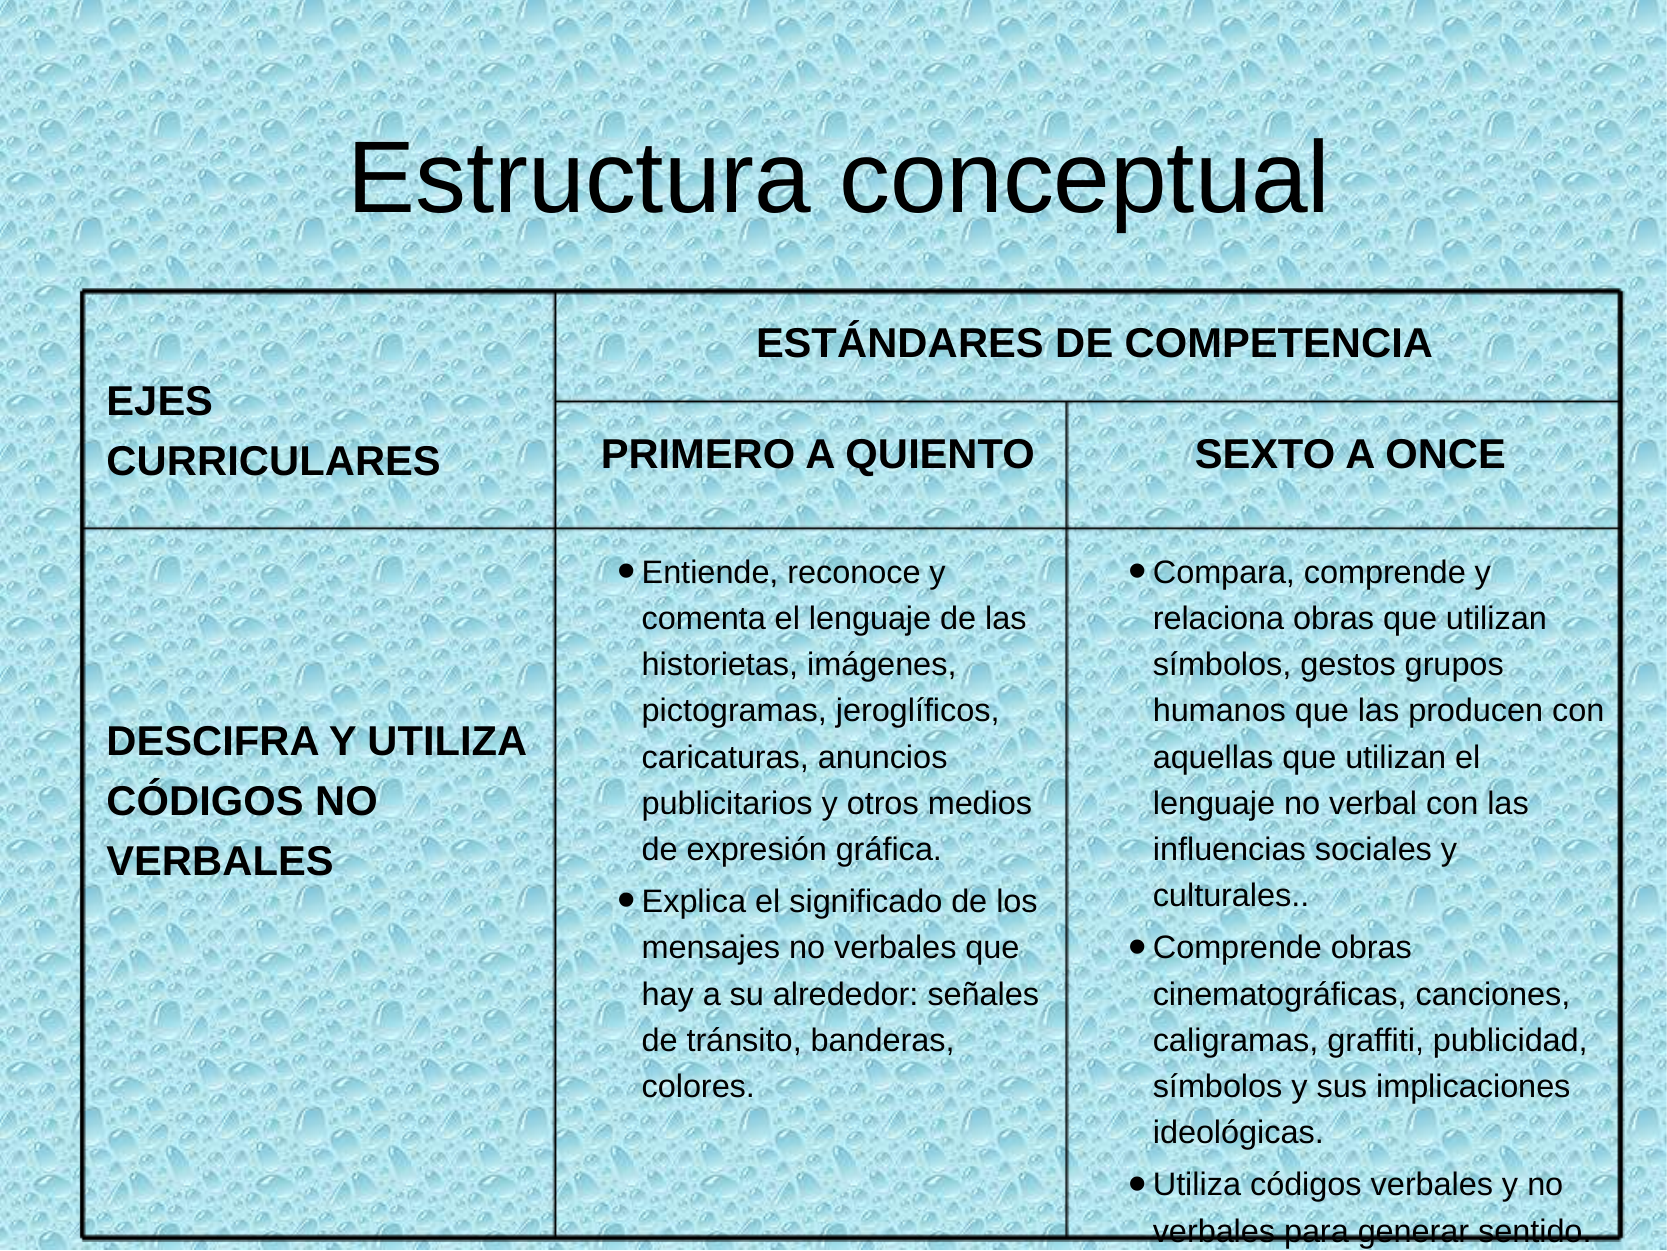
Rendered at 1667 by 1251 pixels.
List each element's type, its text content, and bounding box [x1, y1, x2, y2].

text_box Compara, comprende y relaciona obras que utilizan símbolos, gestos grupos humanos que las producen con aquellas que utilizan el lenguaje no verbal con las influencias sociales y culturales.. Comprende obras cinematográficas, canciones, caligramas, graffiti, publicidad, símbolos y sus implicaciones ideológicas. Utiliza códigos verbales y no verbales para generar sentido. Produce textos utilizando el lenguaje verbal y no verbal para exponer sus ideas. [1084, 537, 1617, 1250]
text_box Entiende, reconoce y comenta el lenguaje de las historietas, imágenes, pictogramas, jeroglíficos, caricaturas, anuncios publicitarios y otros medios de expresión gráfica. Explica el significado de los mensajes no verbales que hay a su alrededor: señales de tránsito, banderas, colores. [572, 537, 1064, 1181]
text_box DESCIFRA Y UTILIZA CÓDIGOS NO VERBALES [100, 537, 552, 925]
text_box SEXTO A ONCE [1084, 410, 1617, 518]
text_box EJES CURRICULARES [100, 300, 552, 491]
title Estructura conceptual [100, 49, 1579, 272]
text_box [79, 288, 1625, 1242]
text_box PRIMERO A QUIENTO [572, 410, 1064, 518]
text_box ESTÁNDARES DE COMPETENCIA [572, 300, 1617, 373]
picture [0, 0, 1667, 1250]
